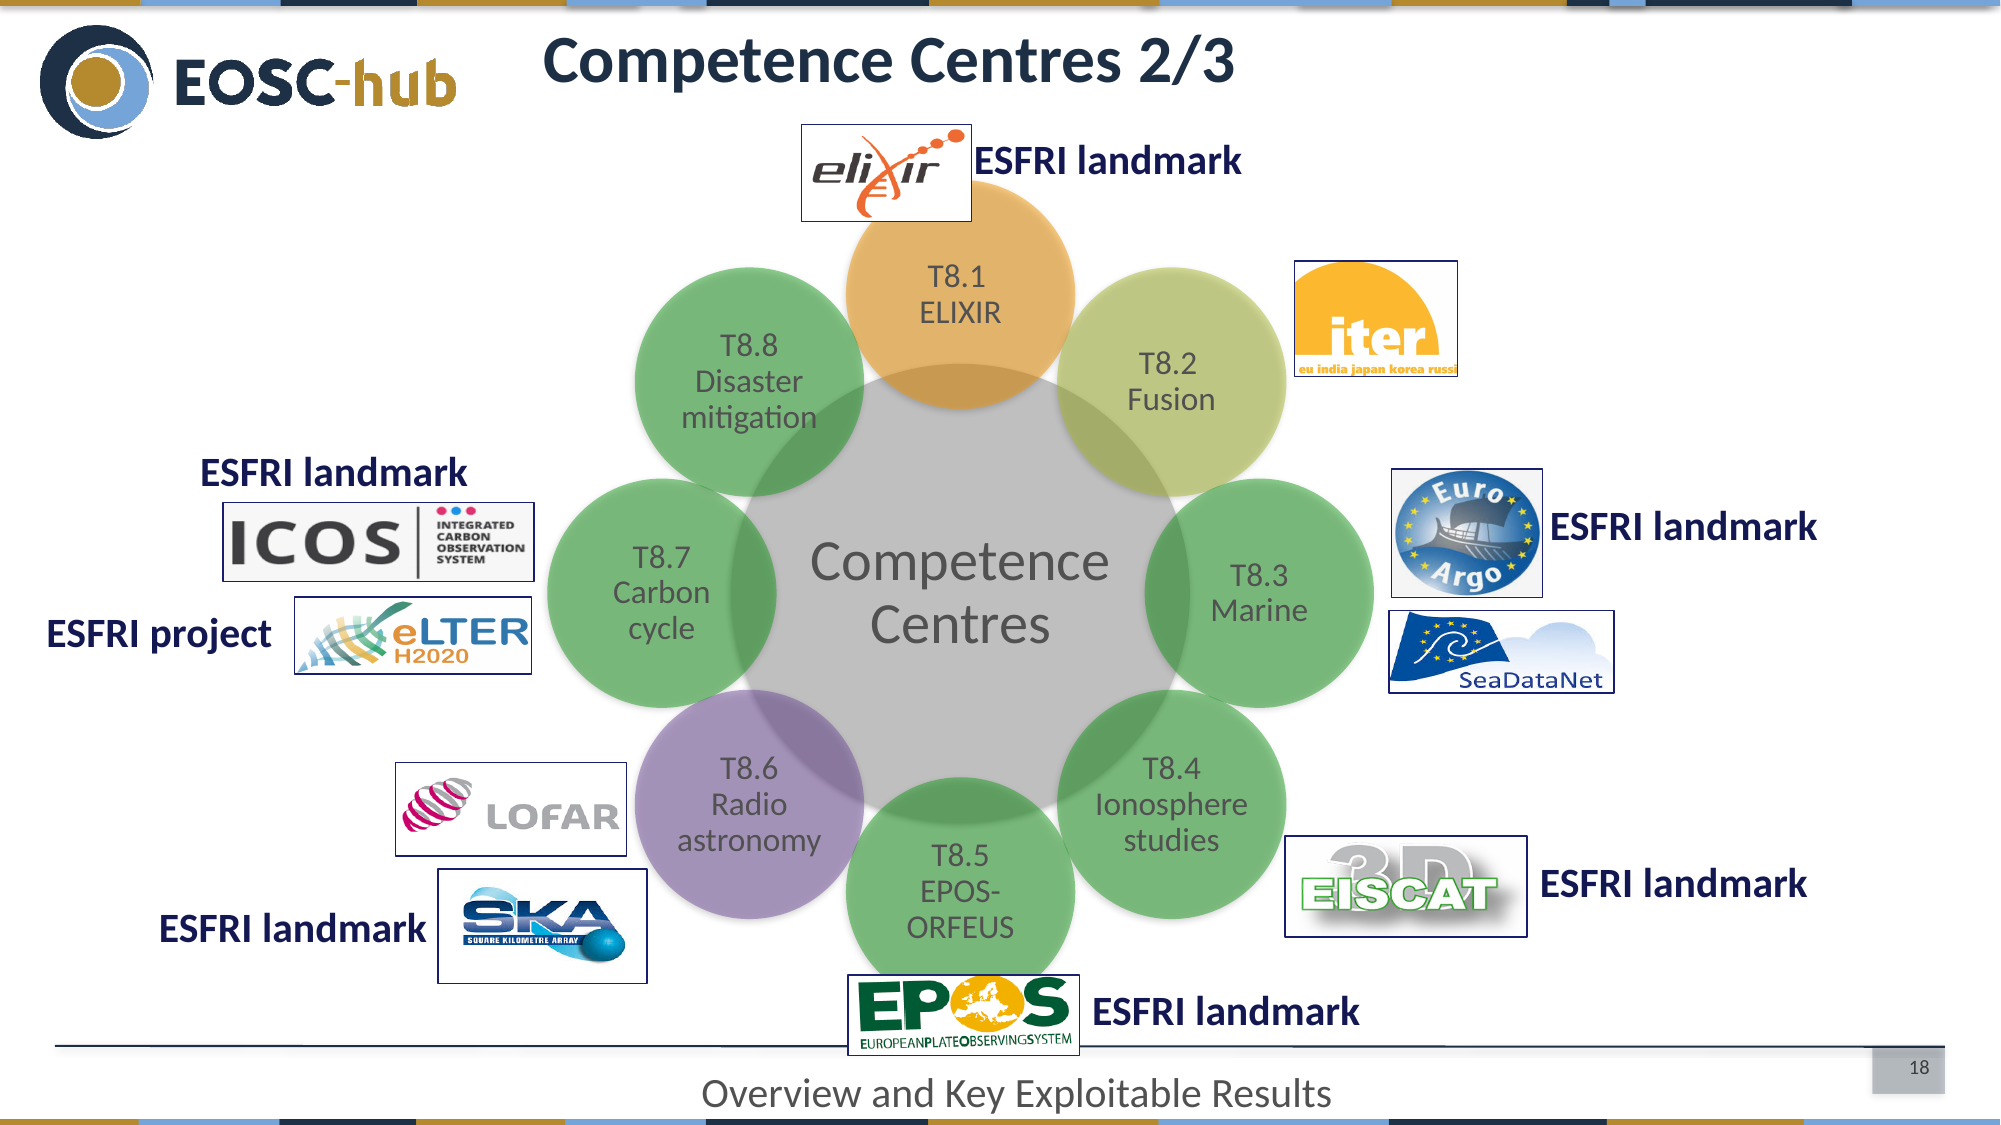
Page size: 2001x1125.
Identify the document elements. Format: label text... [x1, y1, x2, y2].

picture [438, 869, 647, 983]
picture [1392, 469, 1542, 597]
picture [848, 975, 1079, 1055]
slide_number 18 [1433, 1046, 1945, 1094]
text_box ESFRI project [31, 597, 291, 664]
text_box ESFRI landmark [1546, 491, 1836, 558]
text_box ESFRI landmark [143, 893, 433, 959]
picture [17, 19, 479, 144]
picture [802, 125, 972, 222]
picture [294, 597, 531, 674]
picture [1285, 836, 1527, 937]
picture [1389, 611, 1614, 693]
text_box ESFRI landmark [1531, 848, 1826, 915]
picture [0, 1119, 2000, 1125]
picture [395, 762, 627, 856]
title Competence Centres 2/3 [528, 7, 1946, 96]
text_box ESFRI landmark [184, 437, 486, 504]
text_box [546, 179, 1375, 1007]
picture [1295, 261, 1457, 376]
picture [223, 503, 534, 581]
text_box ESFRI landmark [973, 125, 1260, 178]
text_box ESFRI landmark [1085, 1012, 1378, 1043]
text_box Overview and Key Exploitable Results [574, 1058, 1459, 1124]
